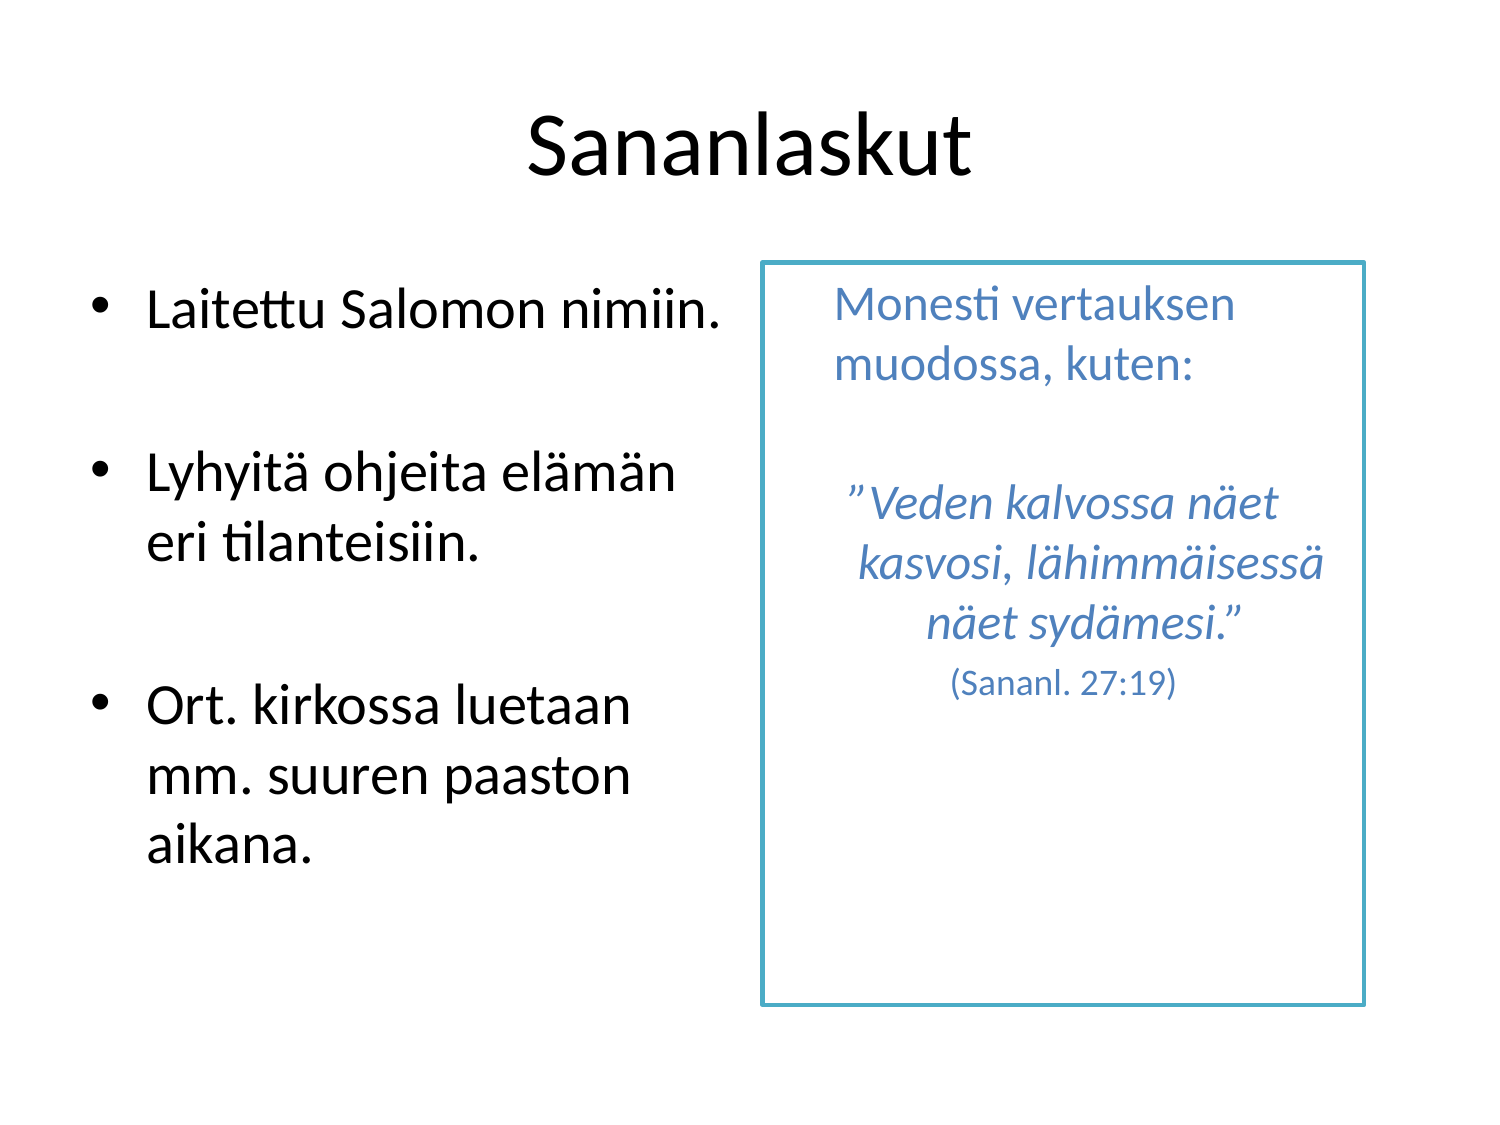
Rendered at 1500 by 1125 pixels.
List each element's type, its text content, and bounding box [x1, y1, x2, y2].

list Monesti vertauksen muodossa, kuten: ”Veden kalvossa näet kasvosi, lähimmäisessä näet sydämesi.” (Sananl. 27:19) [760, 260, 1366, 1007]
title Sananlaskut [75, 45, 1425, 233]
list Laitettu Salomon nimiin. Lyhyitä ohjeita elämän eri tilanteisiin. Ort. kirkossa luetaan mm. suuren paaston aikana. [75, 262, 738, 1005]
